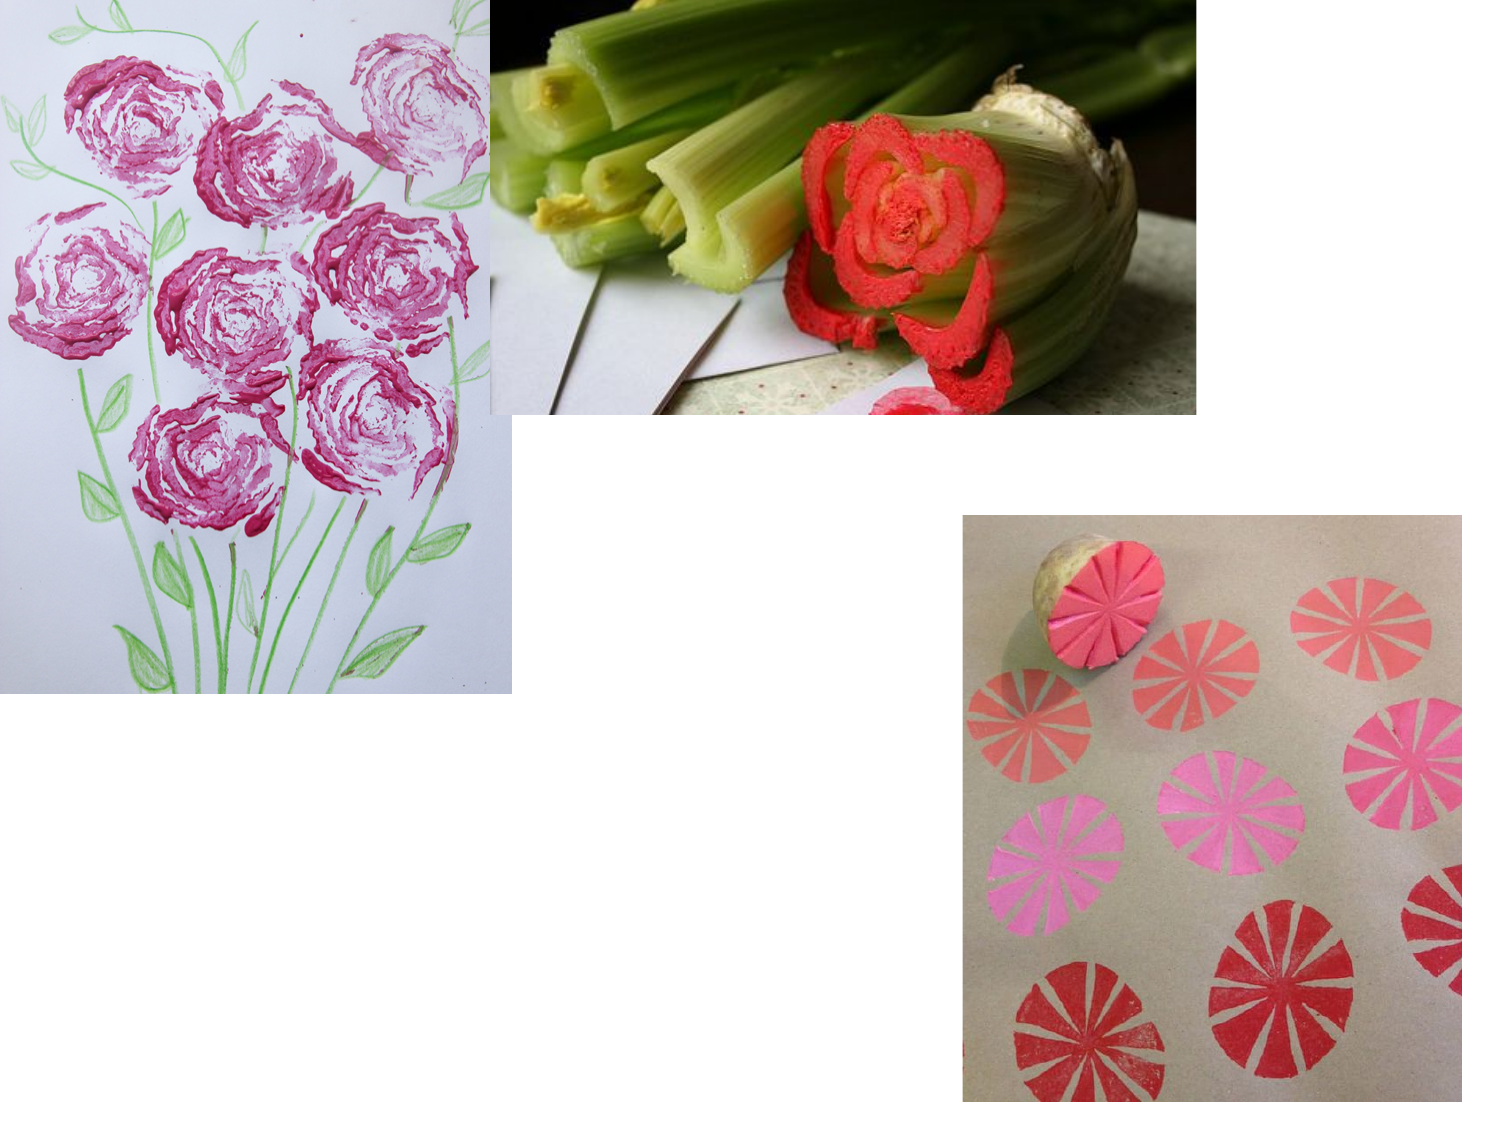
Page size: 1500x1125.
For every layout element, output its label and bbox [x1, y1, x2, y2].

picture [0, 0, 1197, 694]
picture [962, 514, 1463, 1102]
